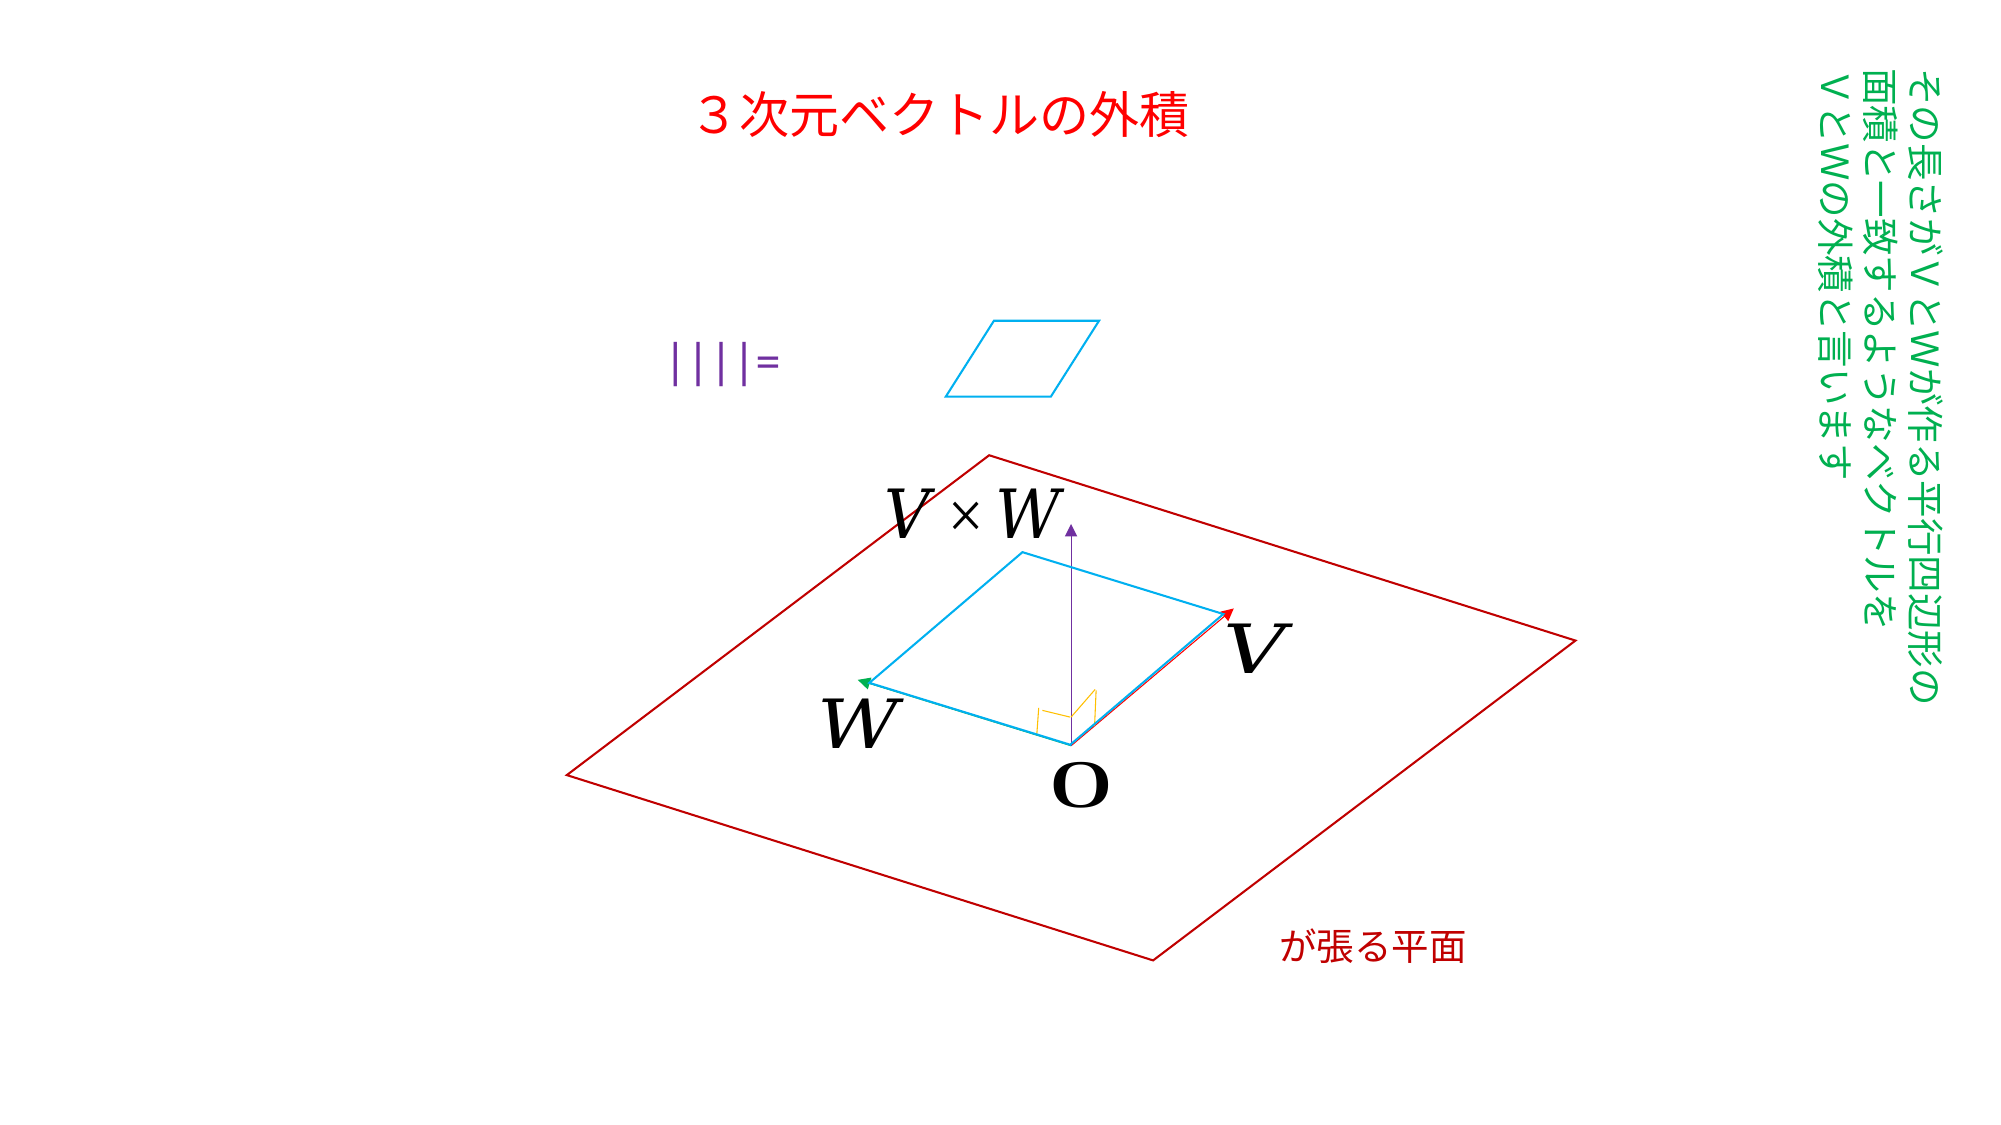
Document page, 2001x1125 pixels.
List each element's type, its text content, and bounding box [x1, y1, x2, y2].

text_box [1072, 608, 1234, 746]
text_box [943, 319, 1101, 398]
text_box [1071, 689, 1096, 718]
text_box ３次元ベクトルの外積 [618, 76, 1261, 152]
text_box [564, 454, 1578, 962]
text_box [857, 679, 1072, 746]
text_box [872, 551, 1071, 679]
text_box [1072, 566, 1208, 608]
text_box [1042, 710, 1071, 718]
text_box その長さがＶとＷが作る平行四辺形の 面積と一致するようなベクトルを ＶとＷの外積と言います [1789, 53, 1957, 702]
